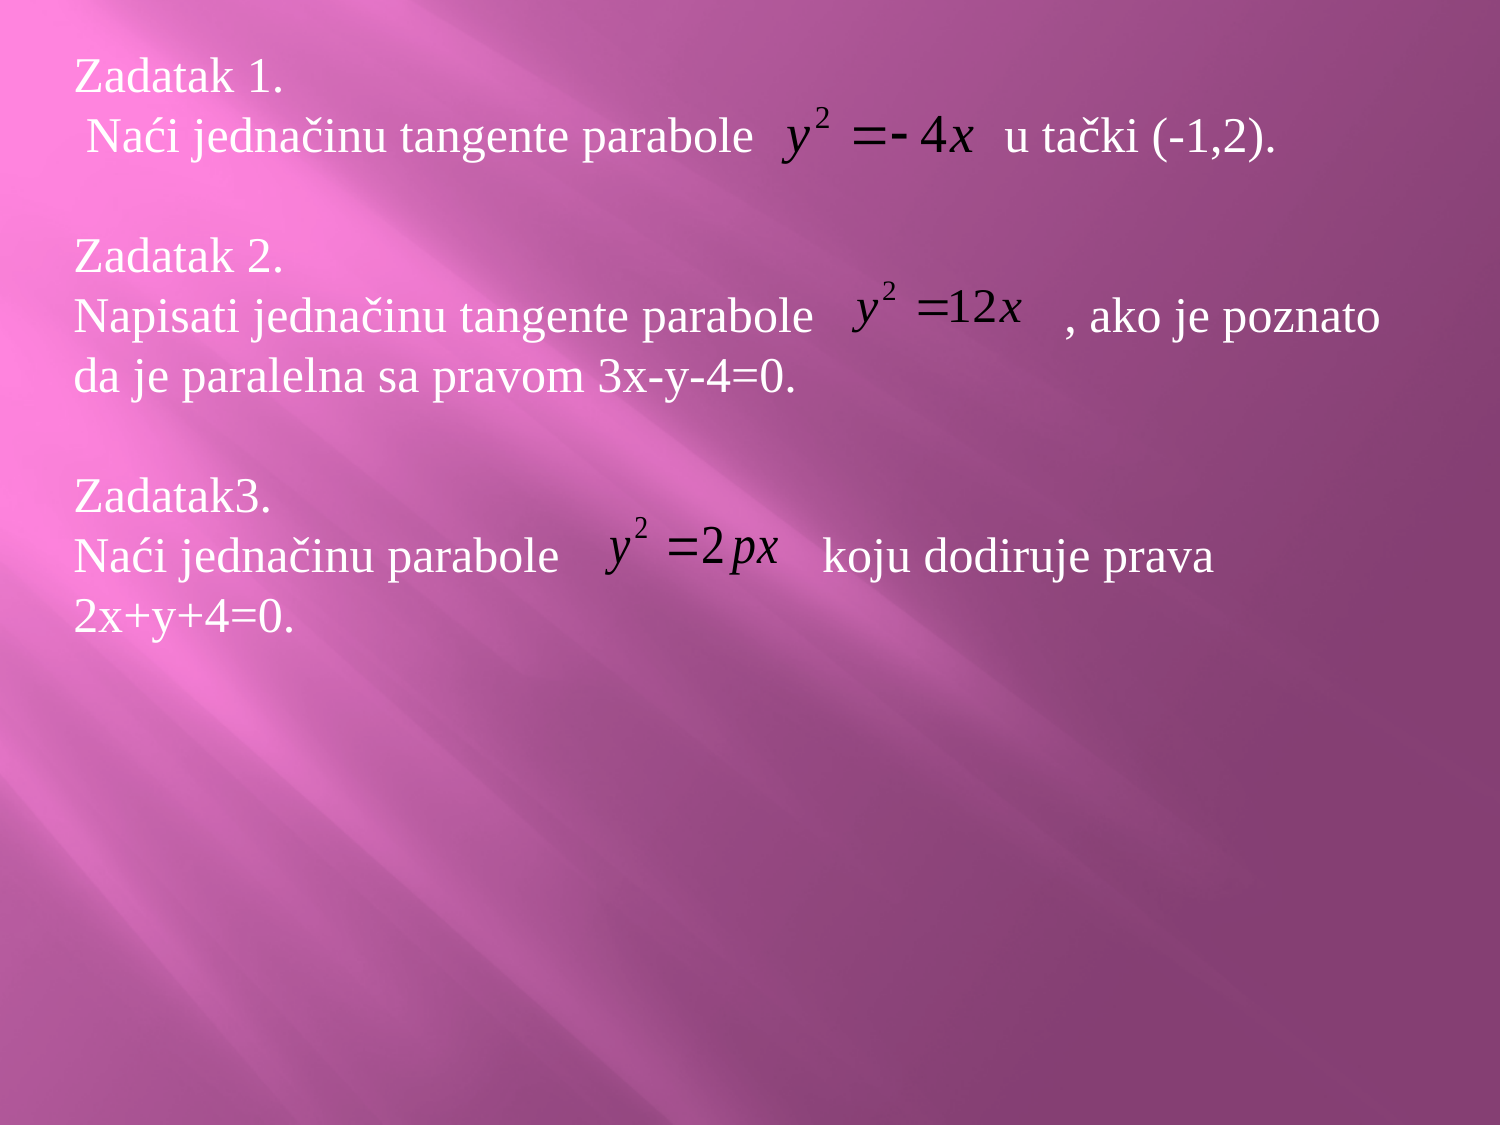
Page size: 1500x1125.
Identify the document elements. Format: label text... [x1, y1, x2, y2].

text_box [597, 503, 786, 587]
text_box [843, 269, 1032, 343]
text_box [773, 93, 985, 176]
text_box Zadatak 1. Naći jednačinu tangente parabole u tački (-1,2). Zadatak 2. Napisati jednačinu tangente parabole , ako je poznato da je paralelna sa pravom 3x-y-4=0. Zadatak3. Naći jednačinu parabole koju dodiruje prava 2x+y+4=0. [58, 35, 1442, 695]
